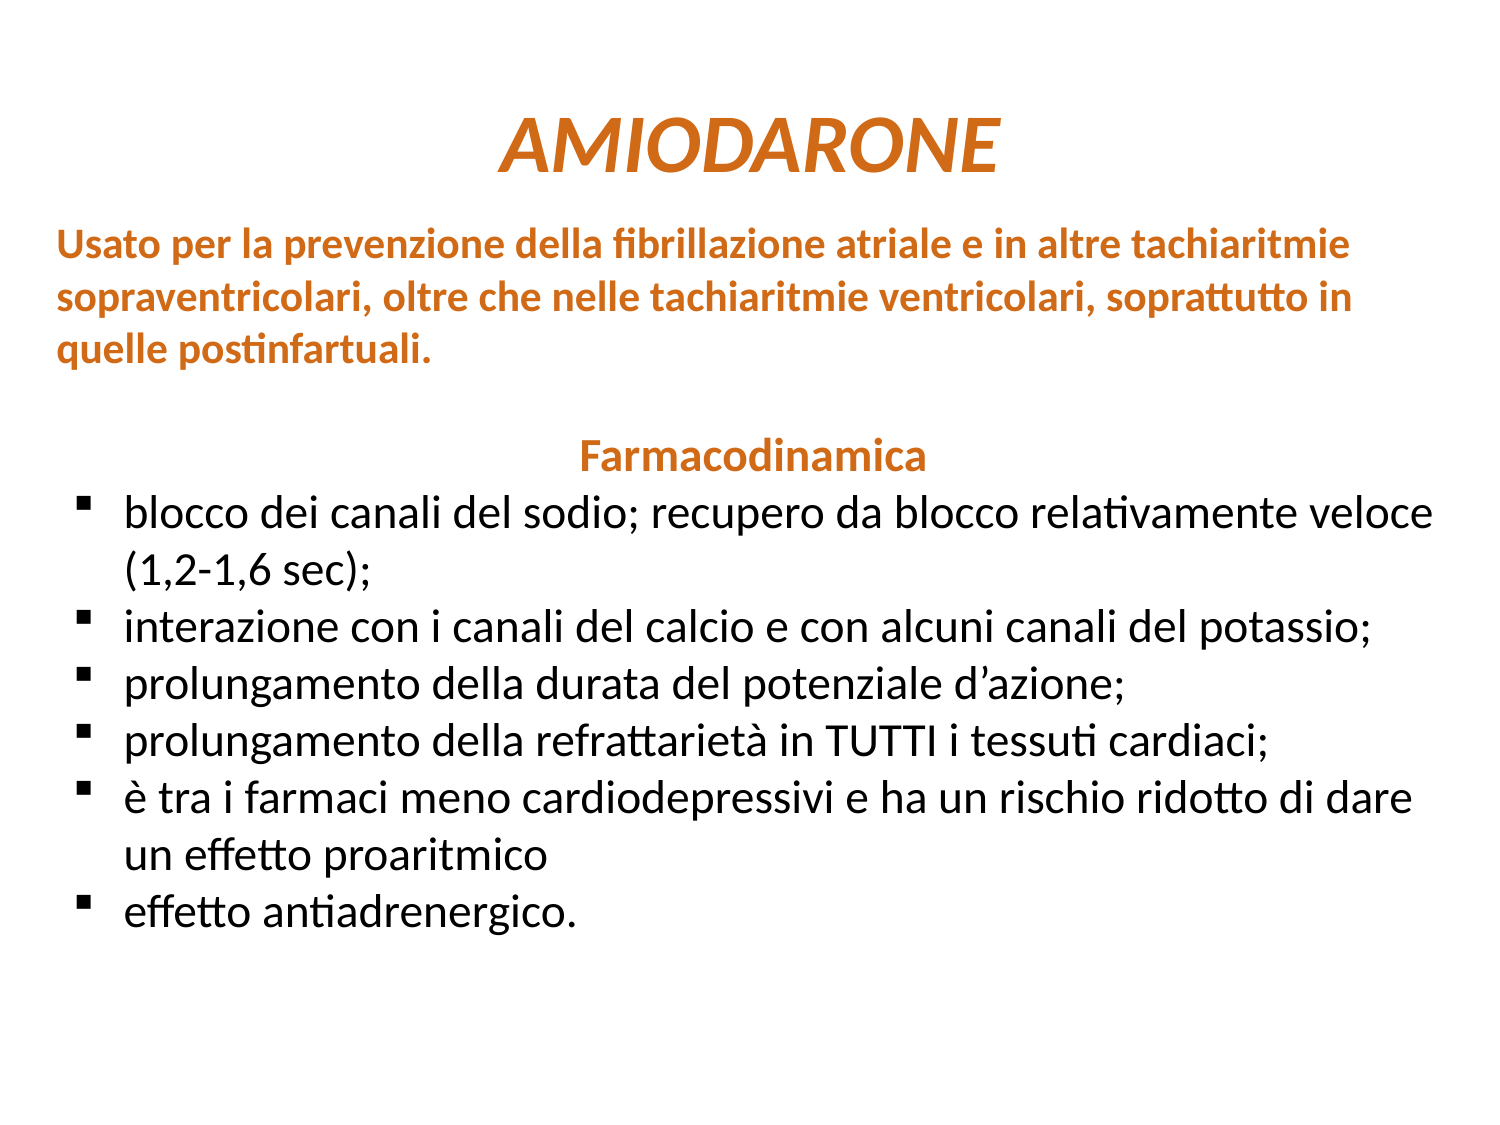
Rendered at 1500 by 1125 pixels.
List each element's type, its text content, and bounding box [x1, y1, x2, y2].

title AMIODARONE [75, 45, 1425, 208]
list Usato per la prevenzione della fibrillazione atriale e in altre tachiaritmie sopraventricolari, oltre che nelle tachiaritmie ventricolari, soprattutto in quelle postinfartuali. Farmacodinamica blocco dei canali del sodio; recupero da blocco relativamente veloce (1,2-1,6 sec); interazione con i canali del calcio e con alcuni canali del potassio; prolungamento della durata del potenziale d’azione; prolungamento della refrattarietà in TUTTI i tessuti cardiaci; è tra i farmaci meno cardiodepressivi e ha un rischio ridotto di dare un effetto proaritmico effetto antiadrenergico. [41, 208, 1467, 951]
